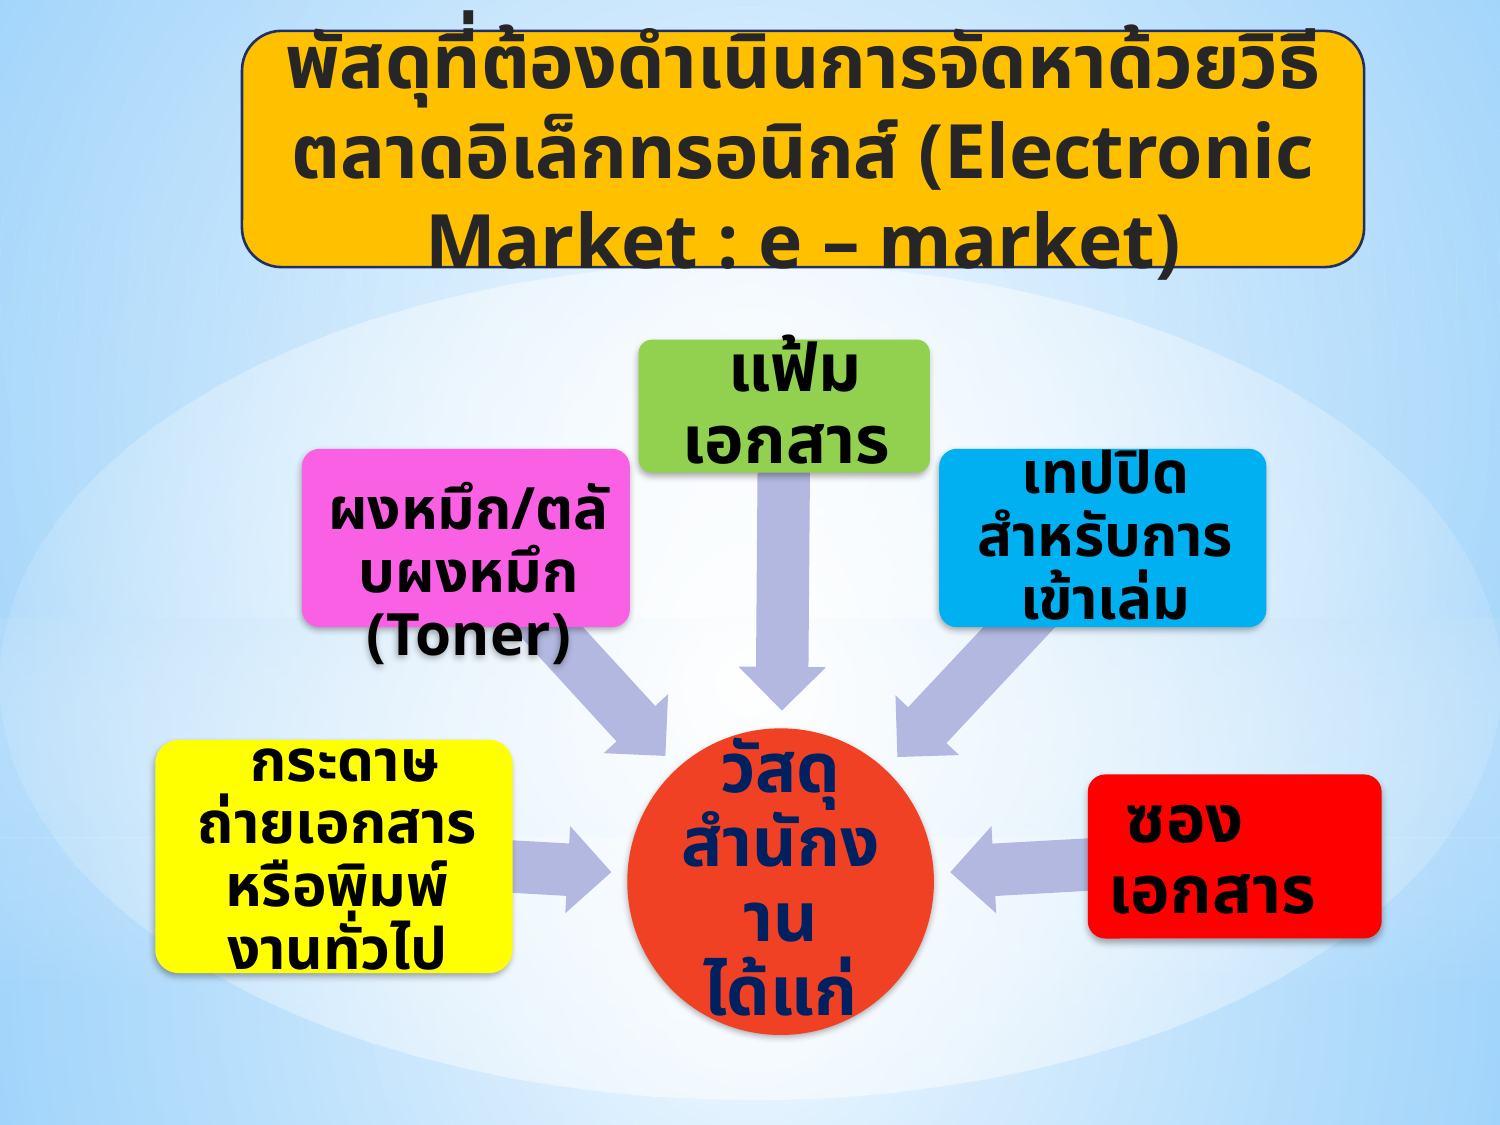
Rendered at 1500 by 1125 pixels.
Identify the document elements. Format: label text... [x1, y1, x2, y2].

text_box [135, 314, 1401, 1036]
text_box พัสดุที่ต้องดำเนินการจัดหาด้วยวิธีตลาดอิเล็กทรอนิกส์ (Electronic Market : e – market) [240, 29, 1366, 269]
